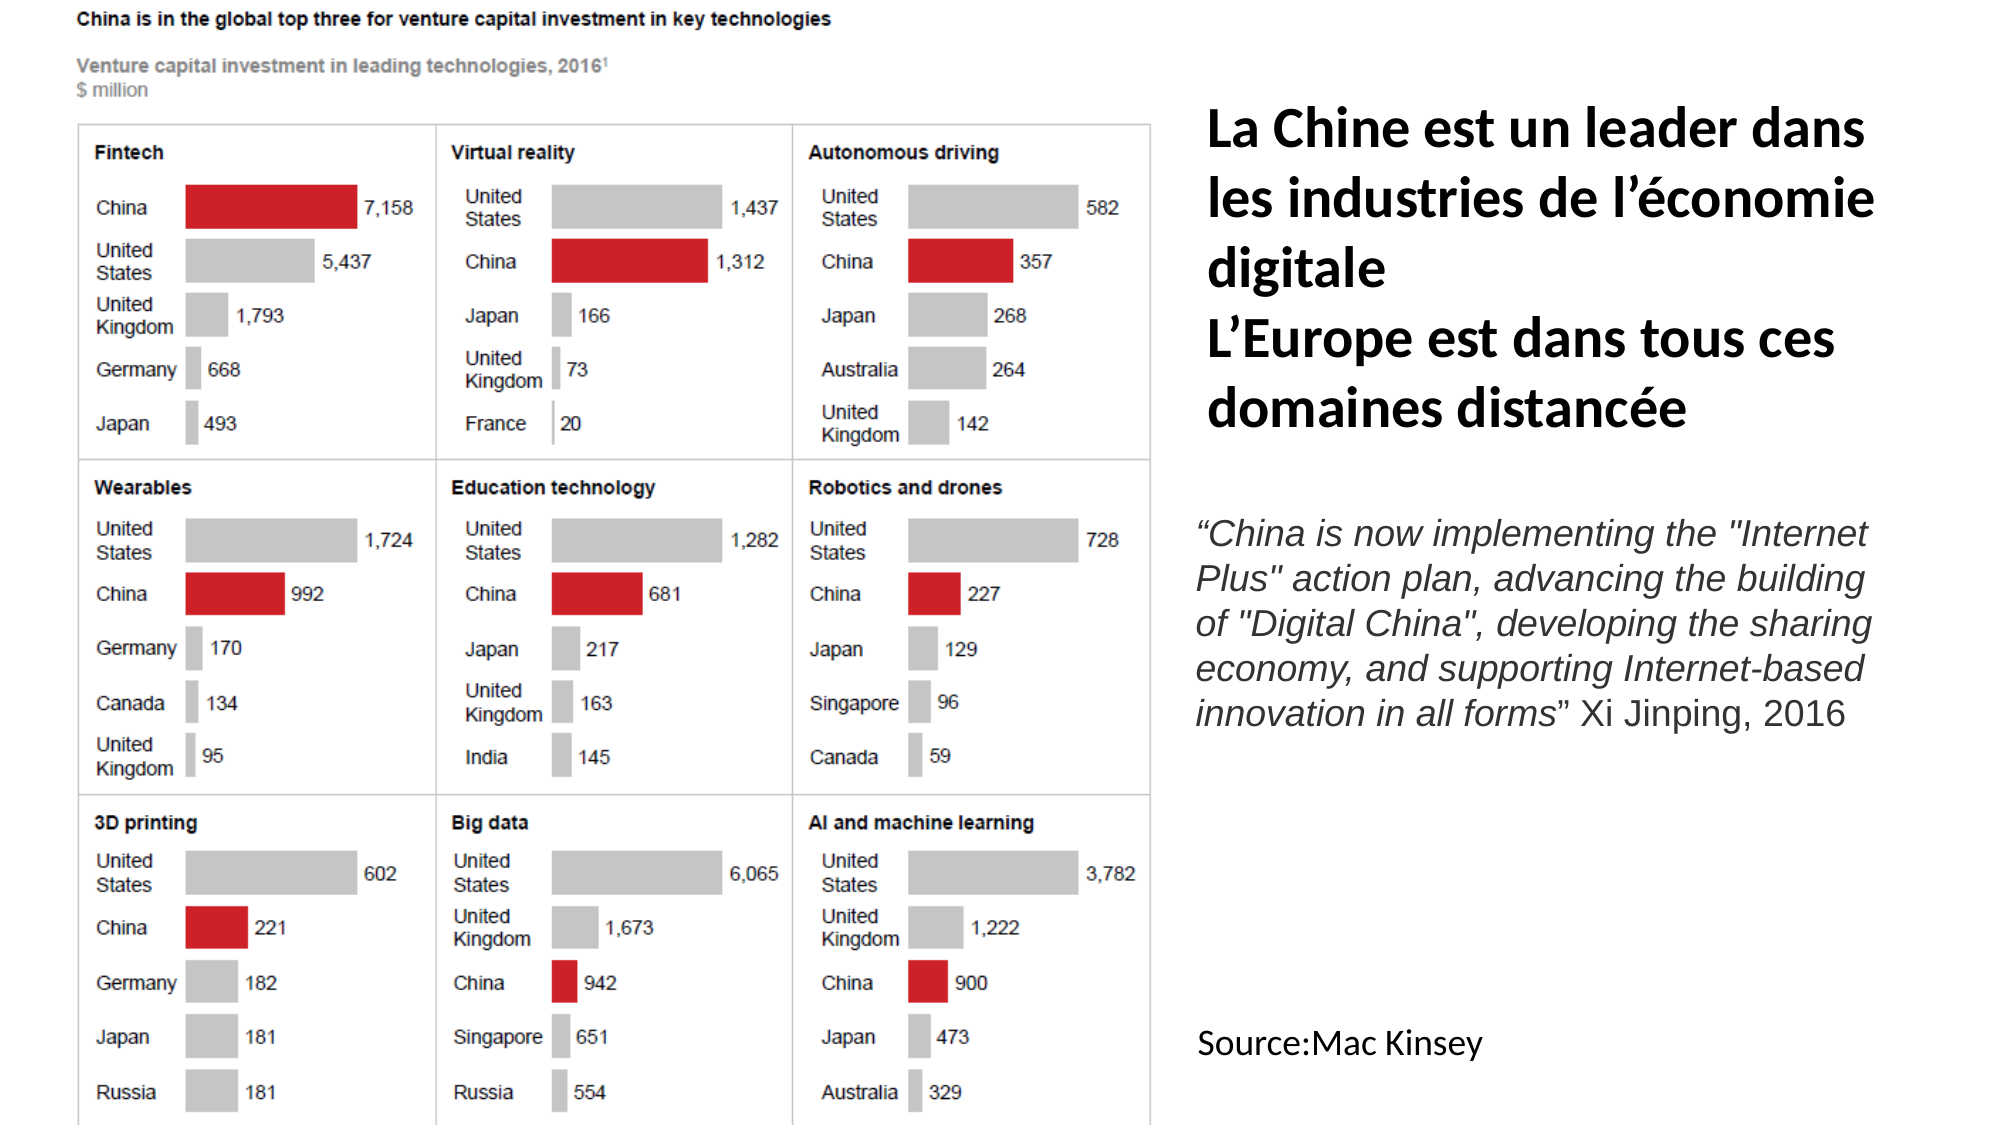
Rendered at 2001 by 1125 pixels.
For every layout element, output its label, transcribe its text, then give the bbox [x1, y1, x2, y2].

text_box “China is now implementing the "Internet Plus" action plan, advancing the building of "Digital China", developing the sharing economy, and supporting Internet-based innovation in all forms” Xi Jinping, 2016 [1181, 501, 1889, 742]
text_box Source:Mac Kinsey [1182, 1010, 1507, 1071]
text_box La Chine est un leader dans les industries de l’économie digitale L’Europe est dans tous ces domaines distancée [1192, 81, 1942, 447]
picture [58, 0, 1181, 1125]
